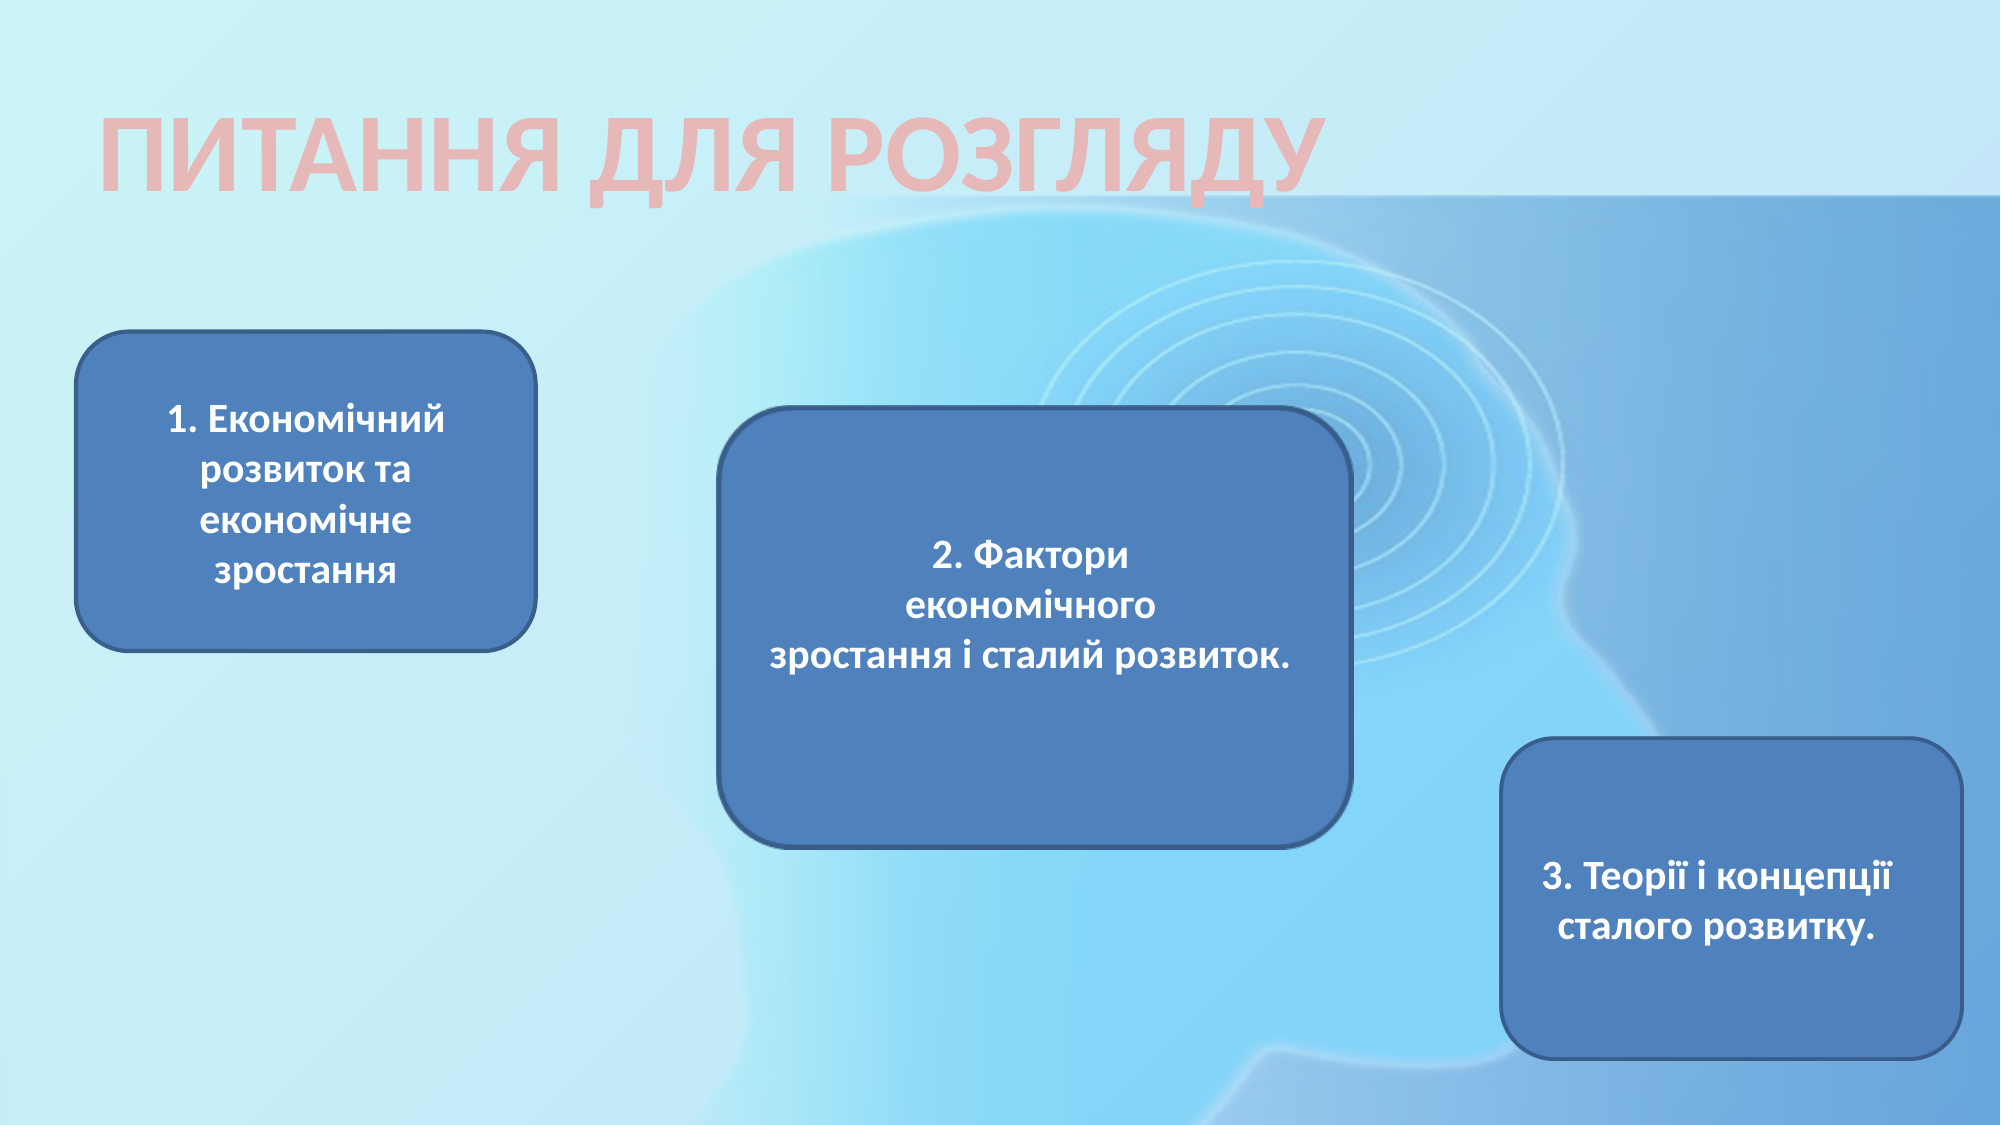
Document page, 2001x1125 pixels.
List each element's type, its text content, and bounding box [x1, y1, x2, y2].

text_box 1. Економічний розвиток та економічне зростання [73, 329, 538, 654]
picture [0, 0, 2000, 1125]
text_box ПИТАННЯ ДЛЯ РОЗГЛЯДУ [82, 71, 1342, 222]
